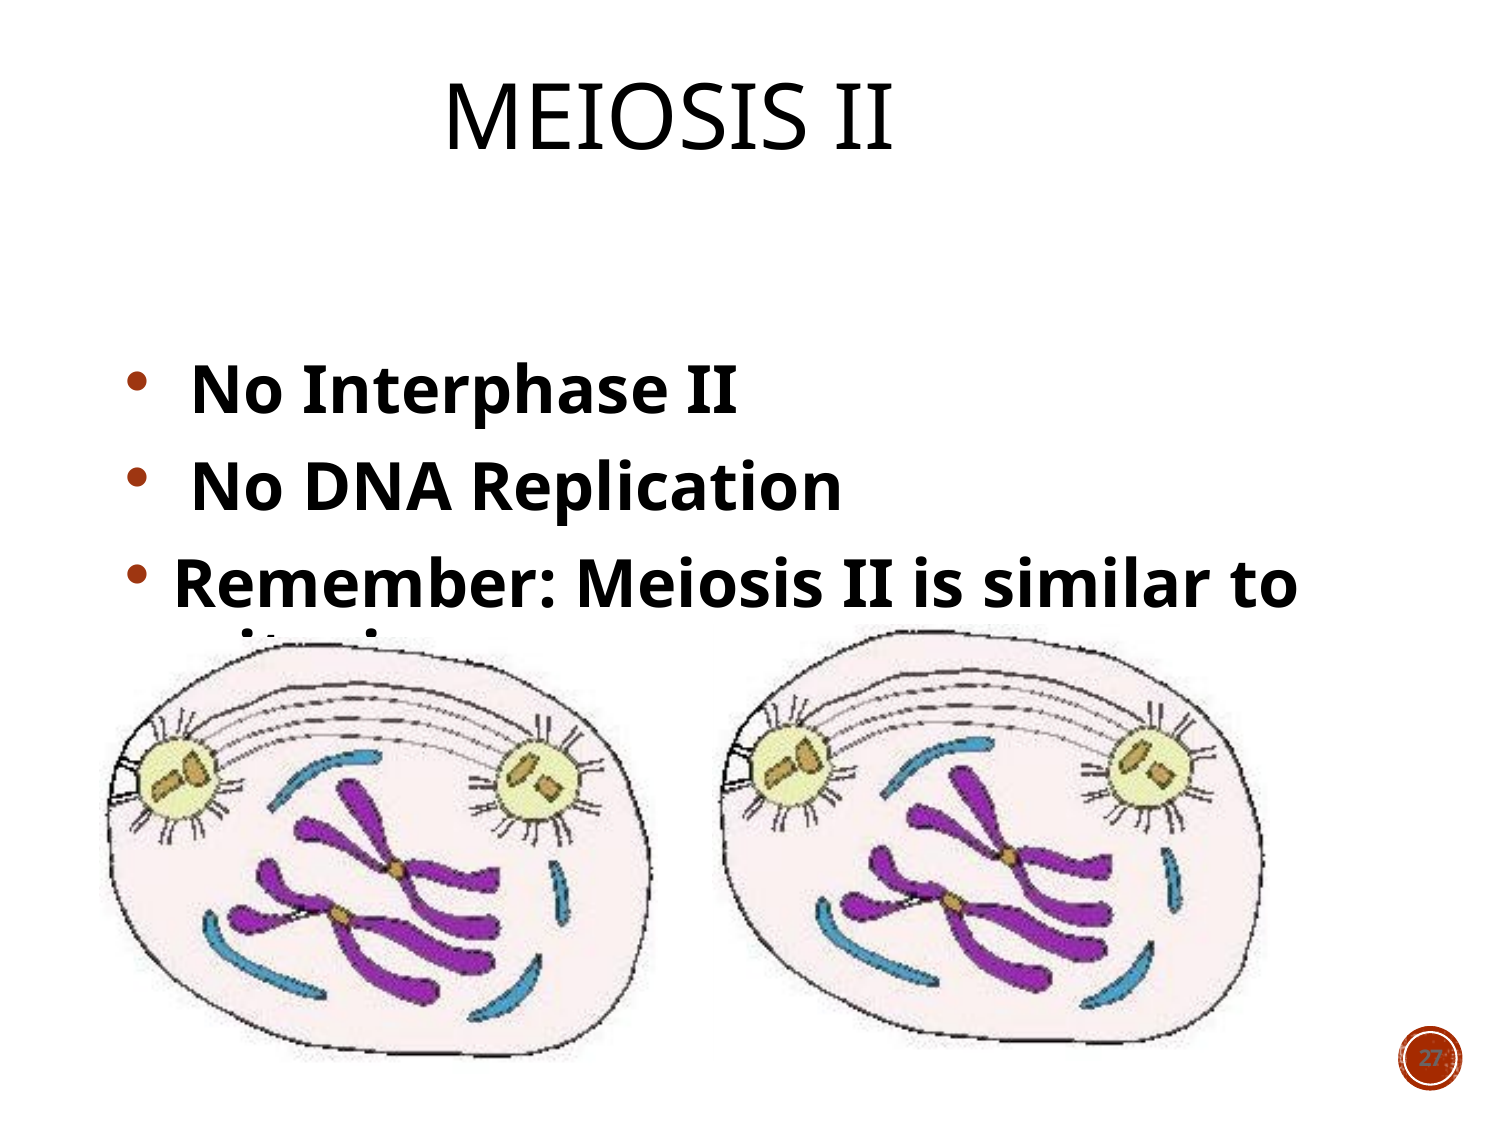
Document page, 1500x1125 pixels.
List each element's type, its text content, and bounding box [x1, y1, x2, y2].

picture [712, 624, 1270, 1061]
picture [99, 637, 658, 1074]
slide_number 27 [1391, 1028, 1471, 1089]
title Meiosis II [75, 52, 1263, 188]
list No Interphase II No DNA Replication Remember: Meiosis II is similar to mitosis [112, 348, 1388, 1013]
